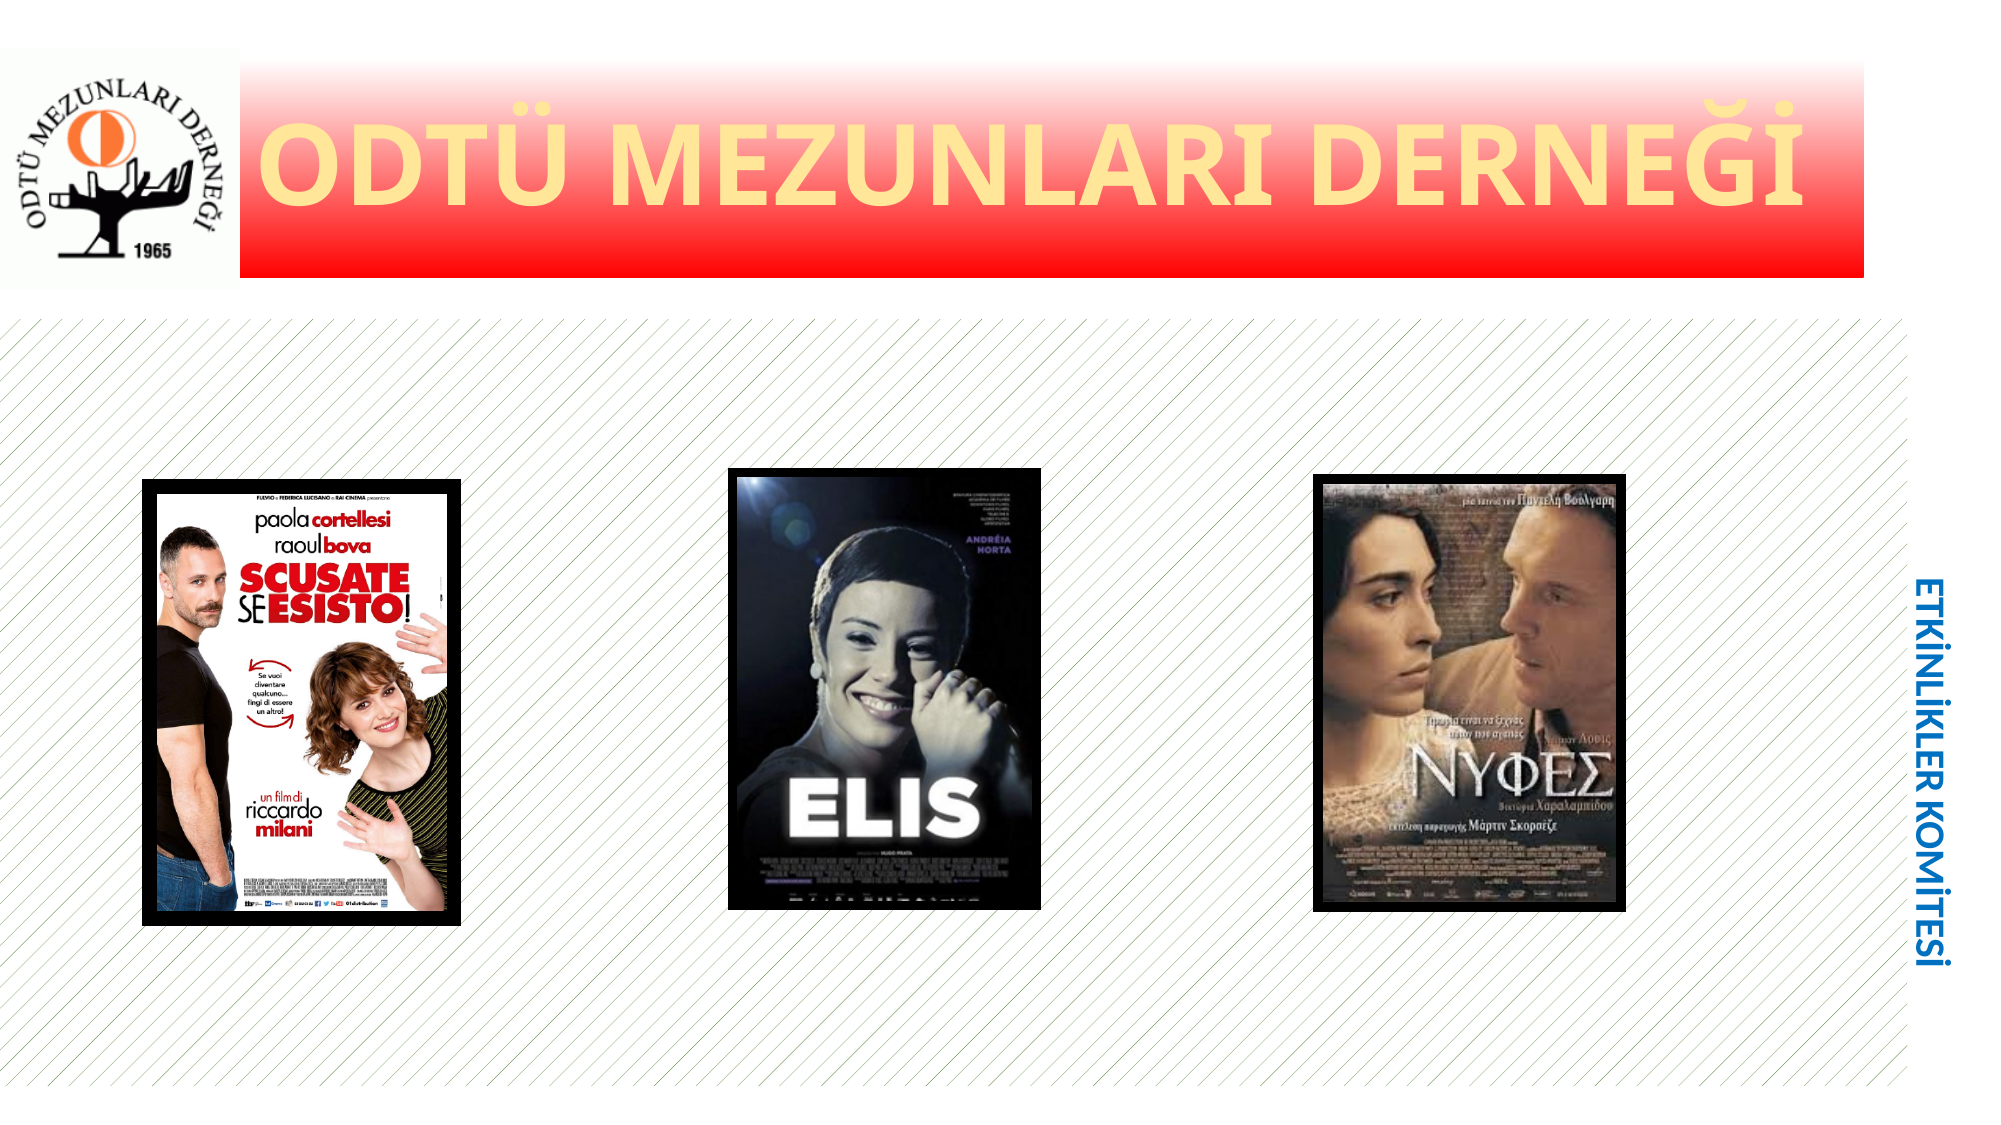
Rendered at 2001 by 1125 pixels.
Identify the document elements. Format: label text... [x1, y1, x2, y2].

text_box ETKİNLİKLER KOMİTESİ [1839, 562, 1966, 1104]
list [0, 319, 1908, 1087]
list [0, 48, 240, 289]
title ODTÜ MEZUNLARI DERNEĞİ [240, 60, 1864, 278]
picture [156, 493, 447, 912]
picture [737, 477, 1032, 901]
picture [1322, 483, 1617, 903]
